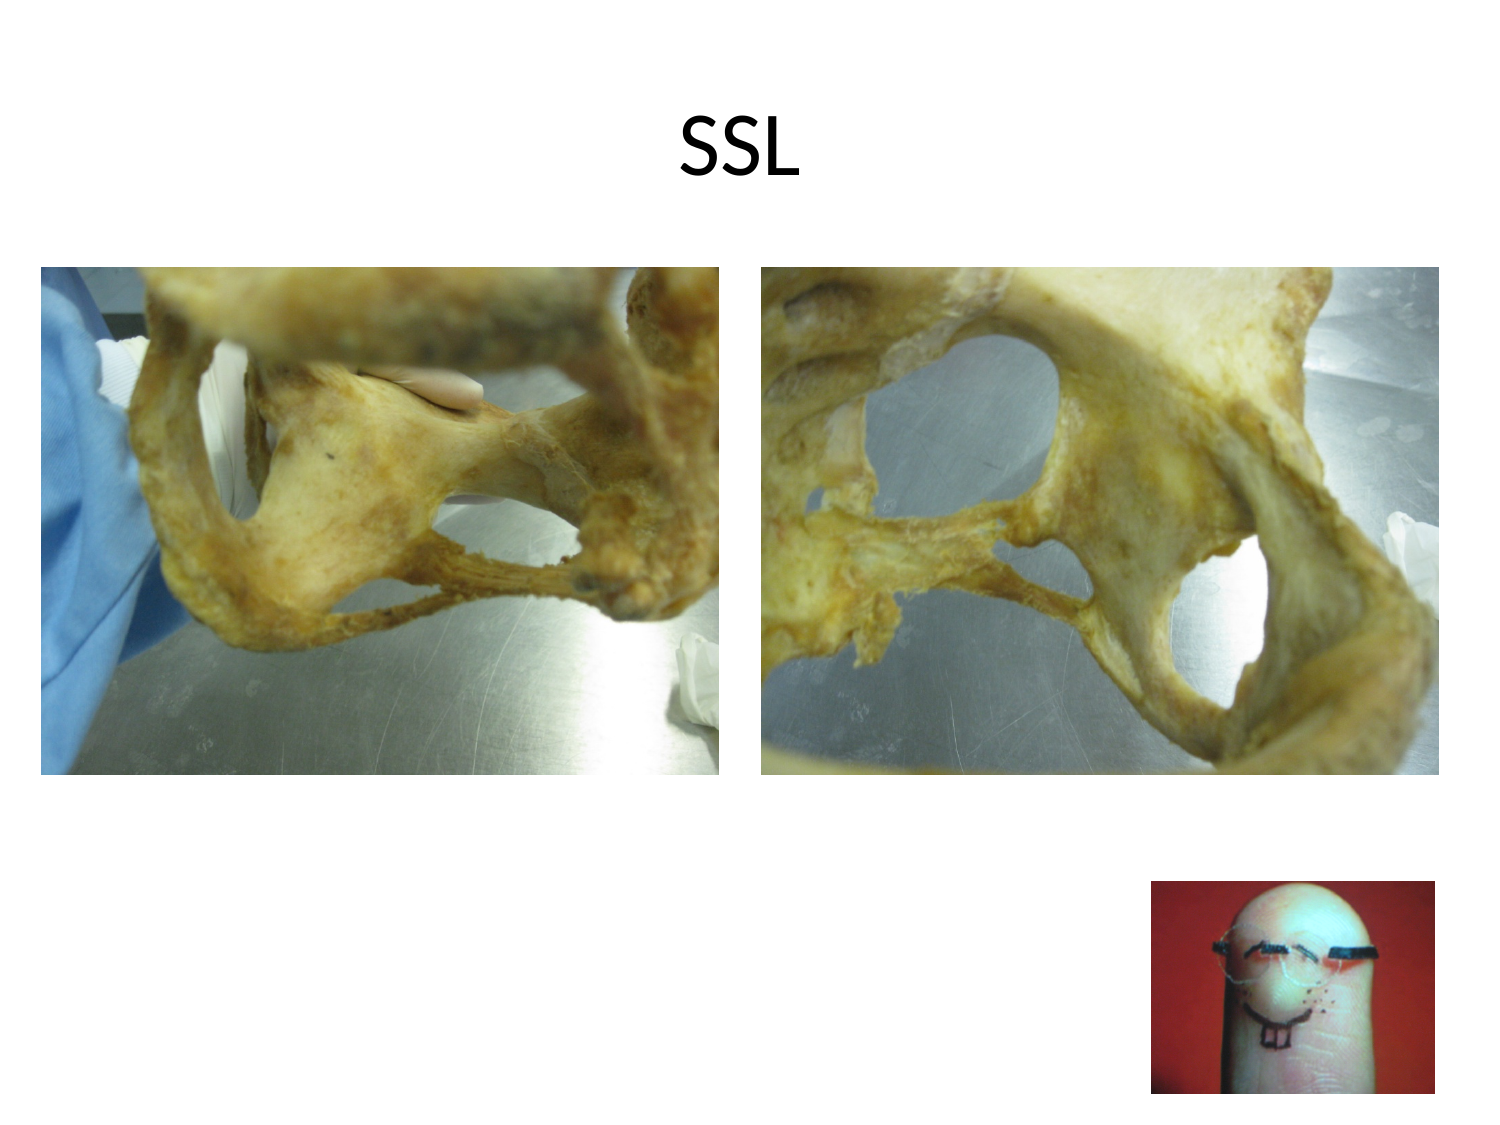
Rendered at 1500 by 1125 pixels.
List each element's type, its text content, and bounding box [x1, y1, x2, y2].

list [761, 266, 1440, 776]
title SSL [74, 44, 1426, 233]
picture [40, 266, 719, 776]
picture [1151, 881, 1435, 1094]
